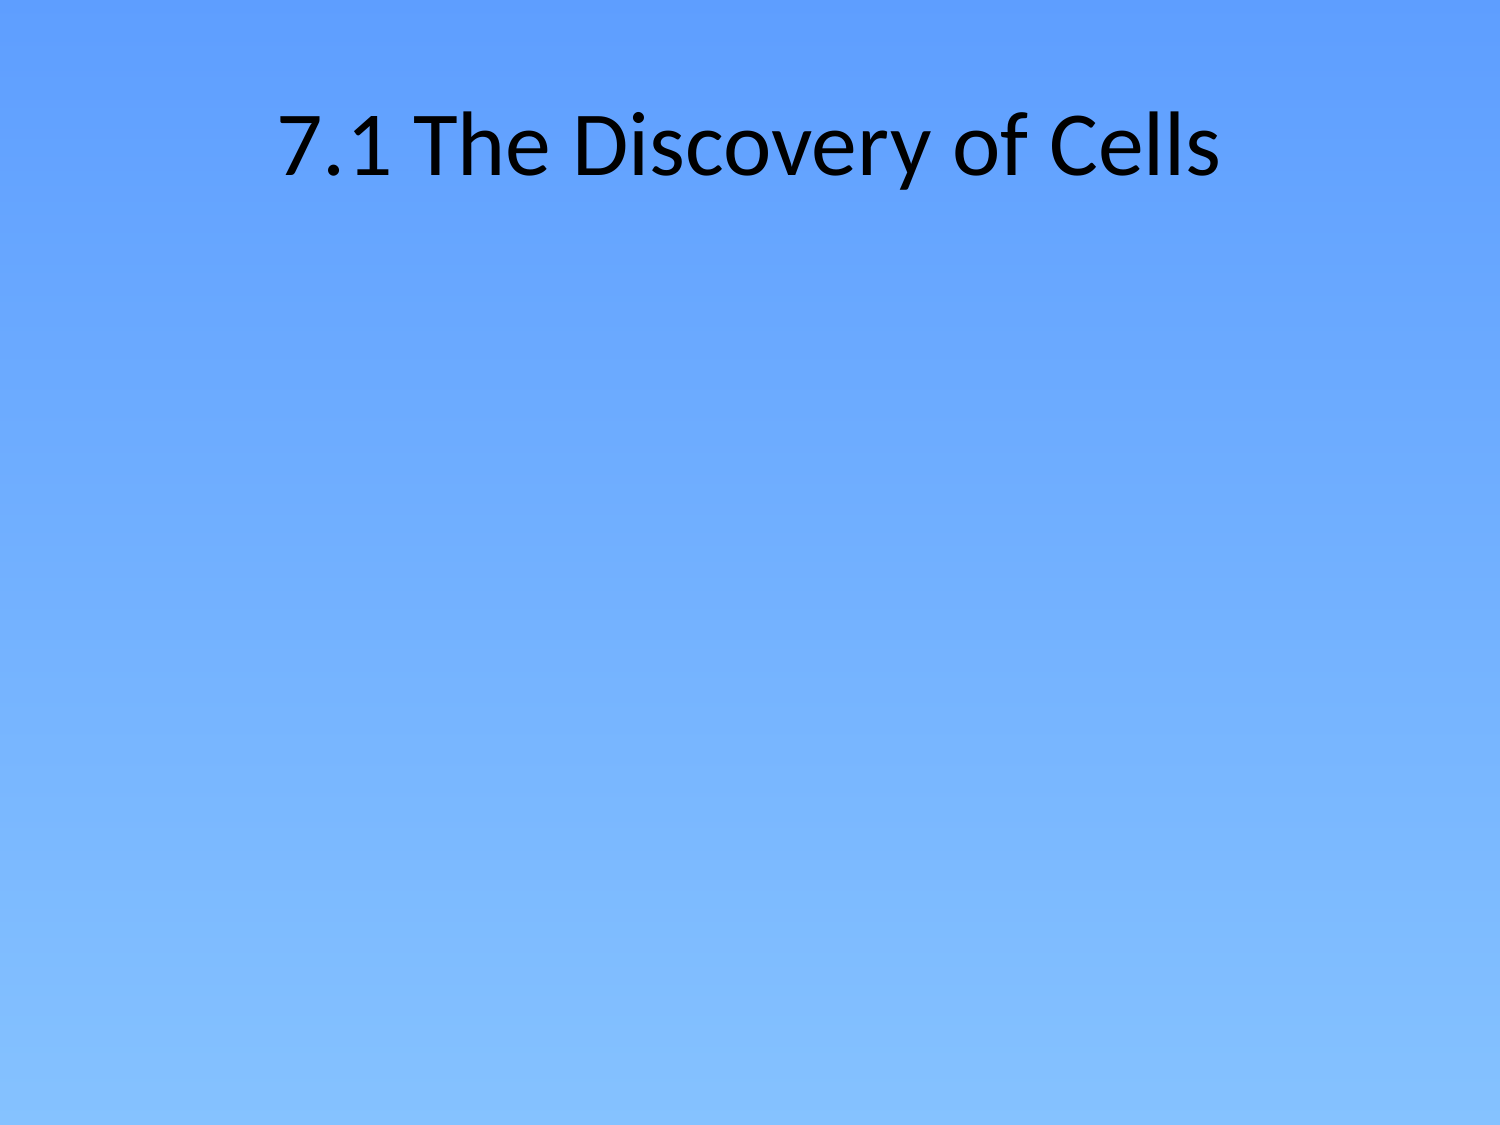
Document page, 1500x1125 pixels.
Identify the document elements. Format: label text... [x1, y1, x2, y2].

title 7.1 The Discovery of Cells [75, 45, 1425, 233]
